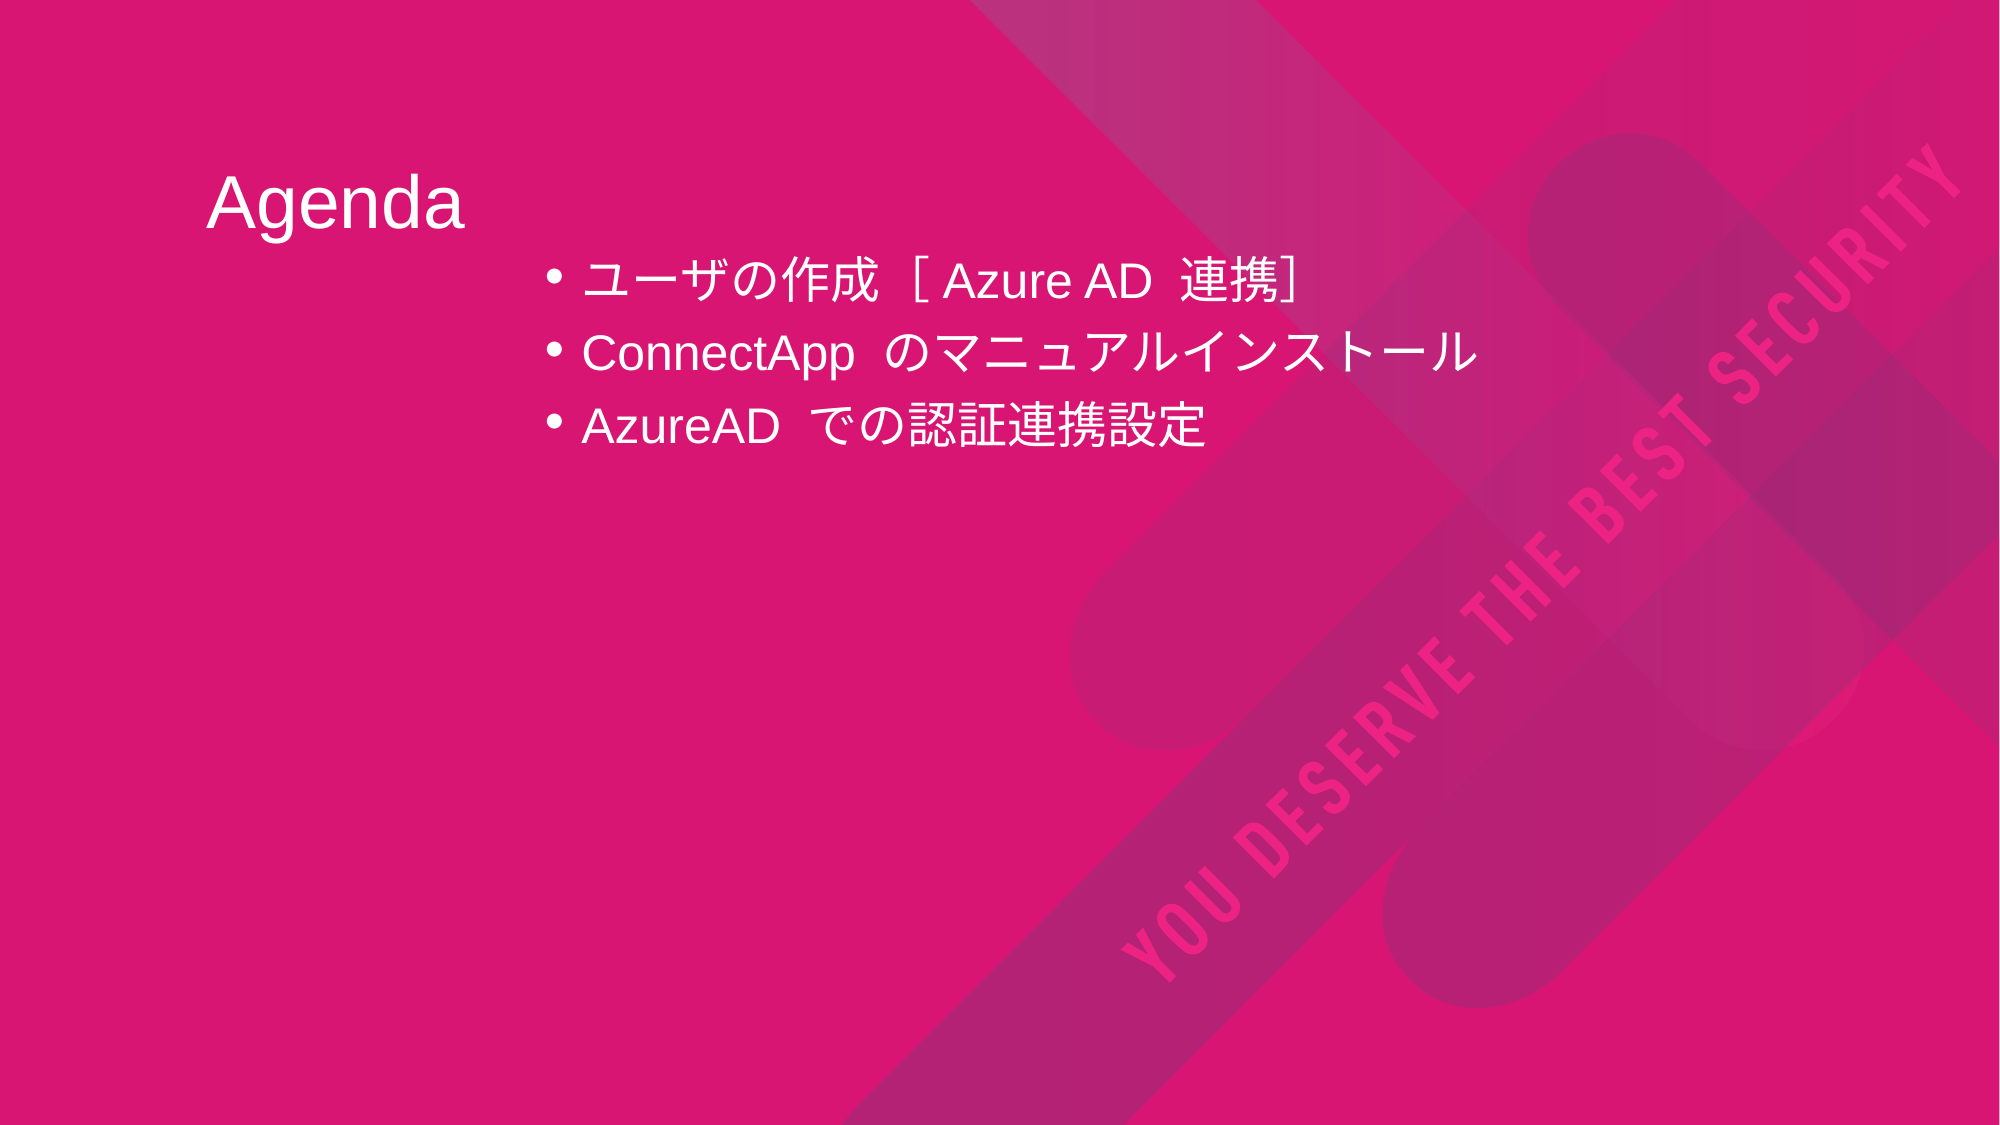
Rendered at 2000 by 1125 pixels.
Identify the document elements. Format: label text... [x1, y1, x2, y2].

list ユーザの作成［Azure AD 連携］ ConnectApp のマニュアルインストール AzureAD での認証連携設定 [529, 24, 1985, 678]
title Agenda [191, 160, 1880, 277]
picture [0, 0, 2000, 1125]
